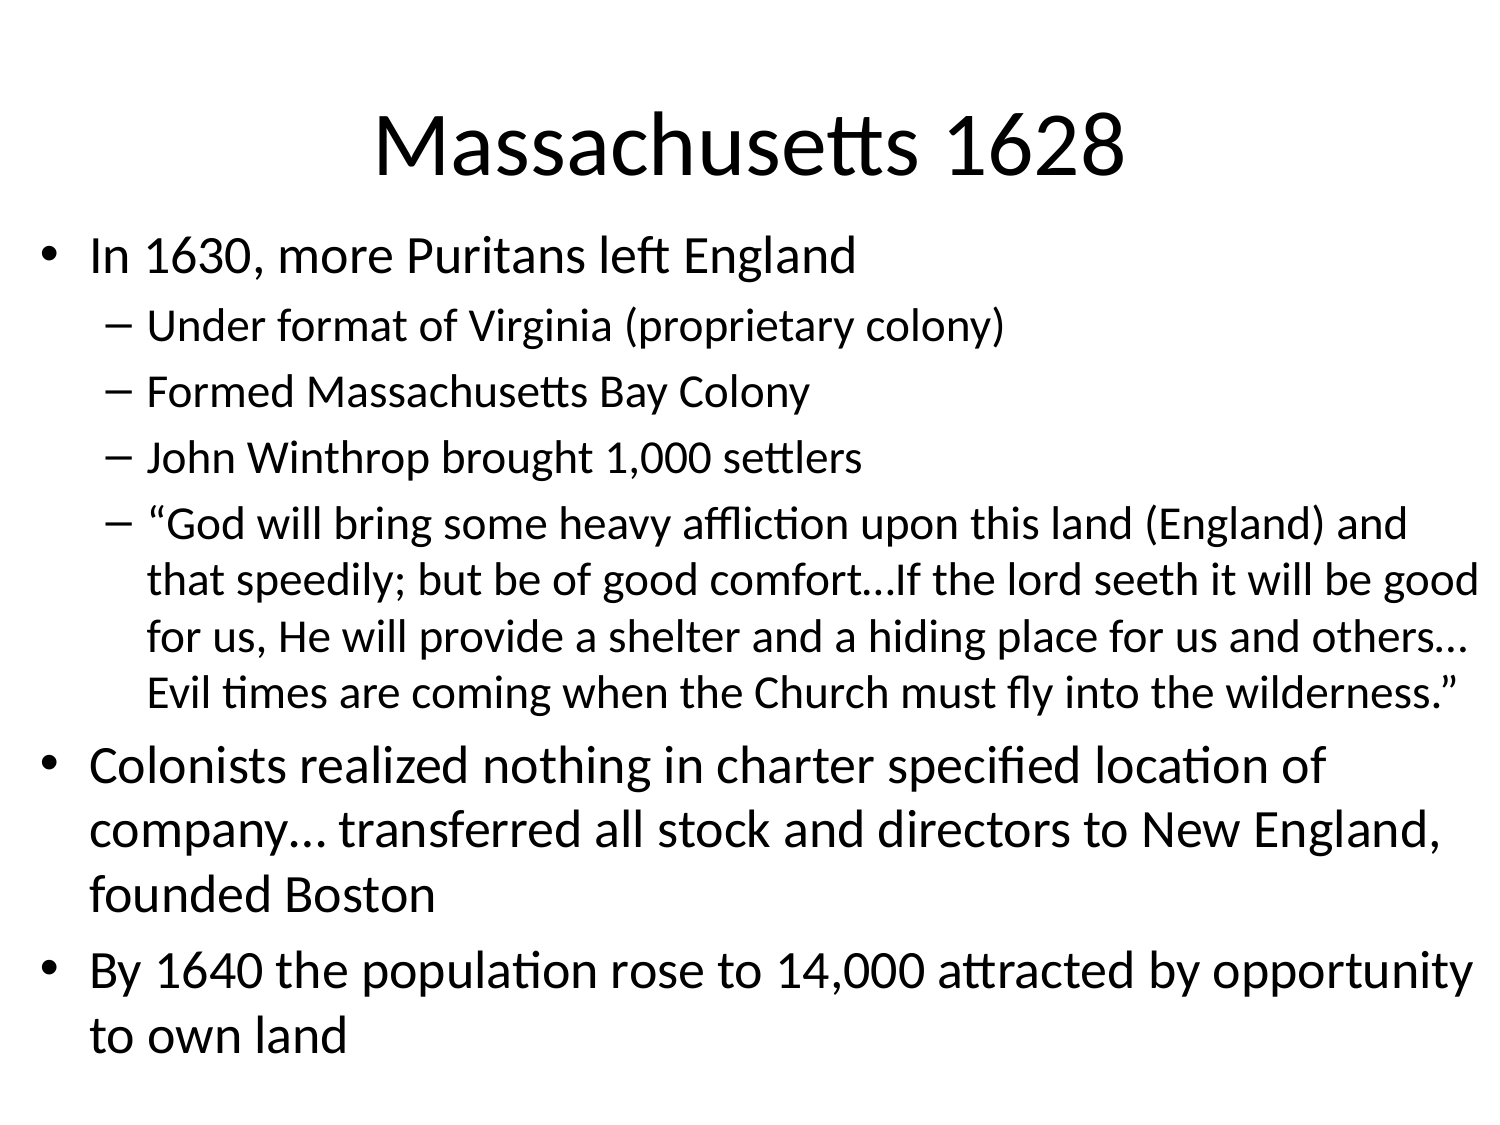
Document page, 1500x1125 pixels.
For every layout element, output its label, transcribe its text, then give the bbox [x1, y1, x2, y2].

list In 1630, more Puritans left England Under format of Virginia (proprietary colony) Formed Massachusetts Bay Colony John Winthrop brought 1,000 settlers “God will bring some heavy affliction upon this land (England) and that speedily; but be of good comfort…If the lord seeth it will be good for us, He will provide a shelter and a hiding place for us and others…Evil times are coming when the Church must fly into the wilderness.” Colonists realized nothing in charter specified location of company… transferred all stock and directors to New England, founded Boston By 1640 the population rose to 14,000 attracted by opportunity to own land [24, 212, 1500, 1088]
title Massachusetts 1628 [75, 45, 1425, 212]
